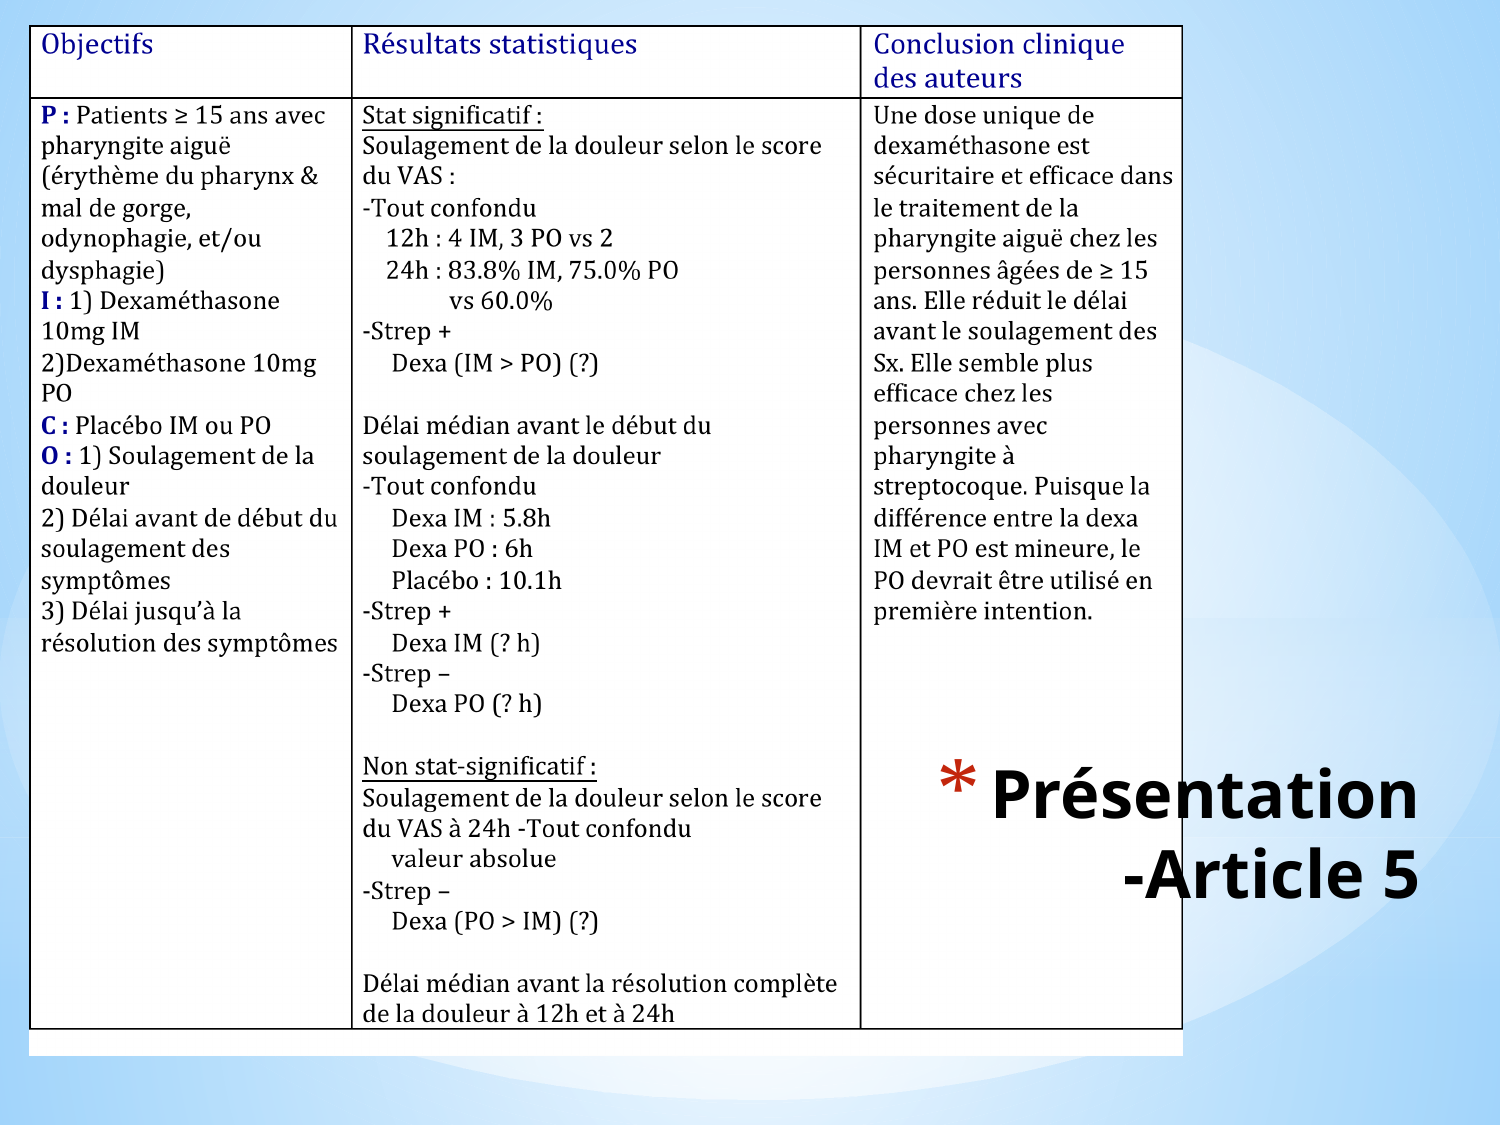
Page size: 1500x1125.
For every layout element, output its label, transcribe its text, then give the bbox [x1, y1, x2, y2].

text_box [29, 24, 1183, 1056]
title Présentation -Article 5 [1187, 744, 1436, 932]
